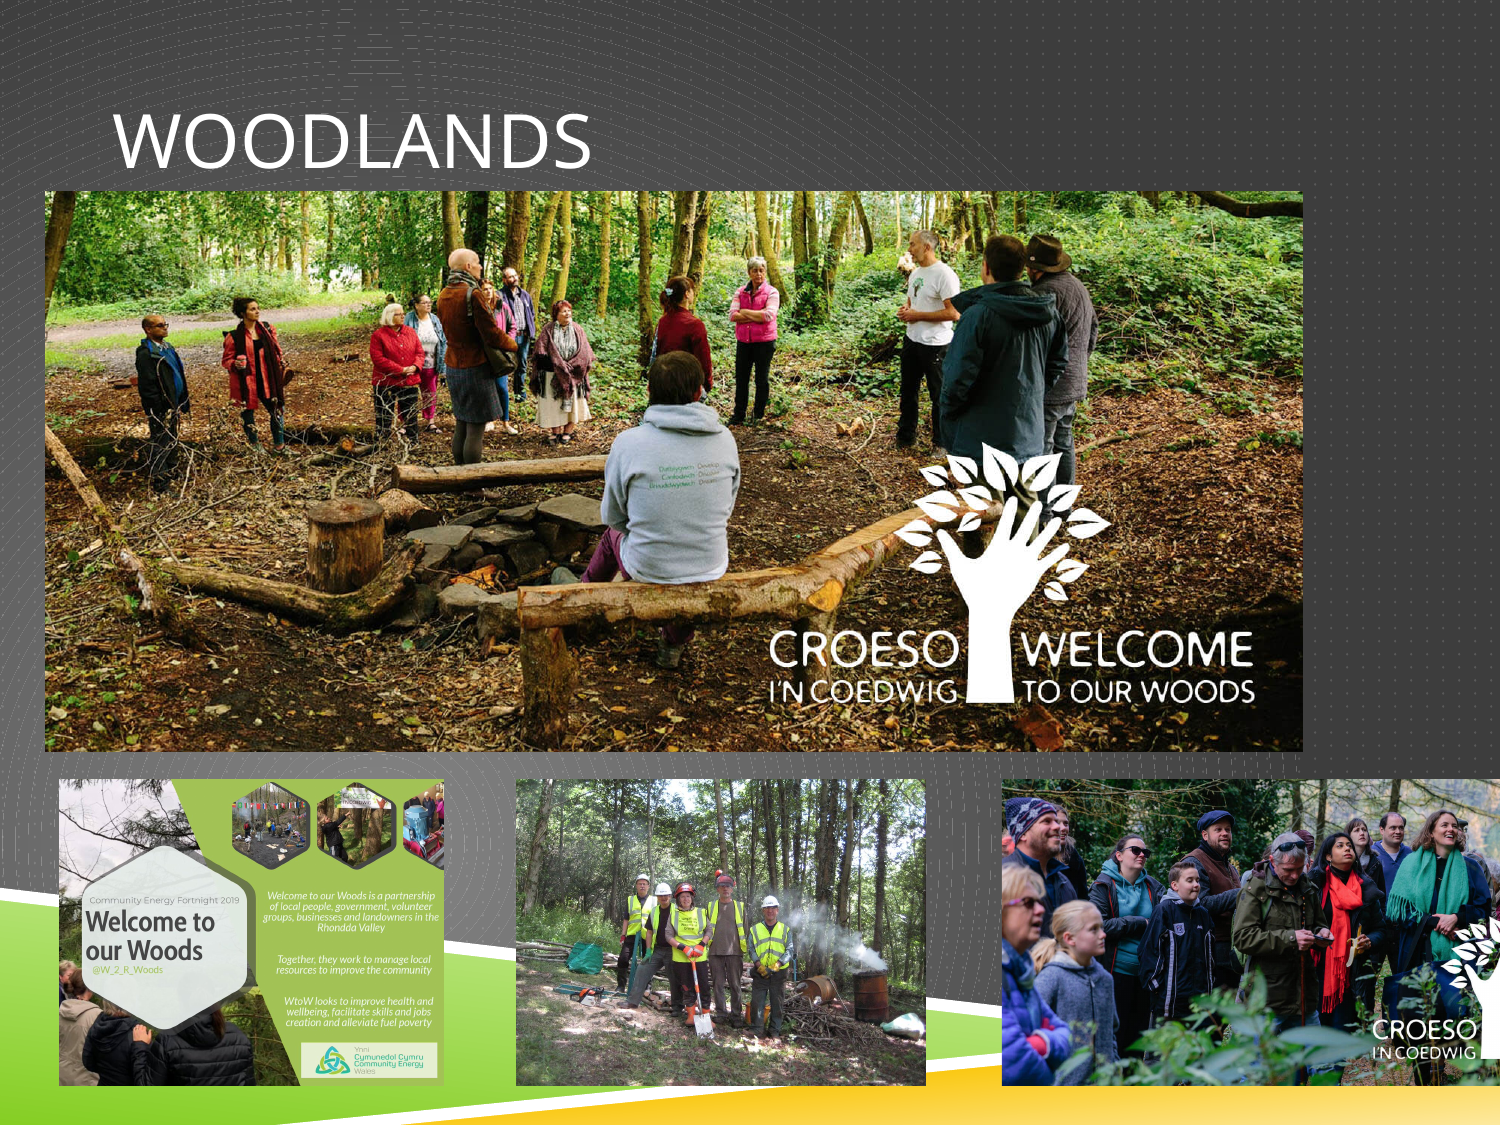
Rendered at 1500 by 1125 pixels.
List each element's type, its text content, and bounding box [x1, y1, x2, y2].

picture [516, 778, 926, 1086]
picture [45, 191, 1304, 752]
title Woodlands [112, 45, 1388, 233]
picture [59, 778, 444, 1086]
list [1001, 778, 1500, 1086]
